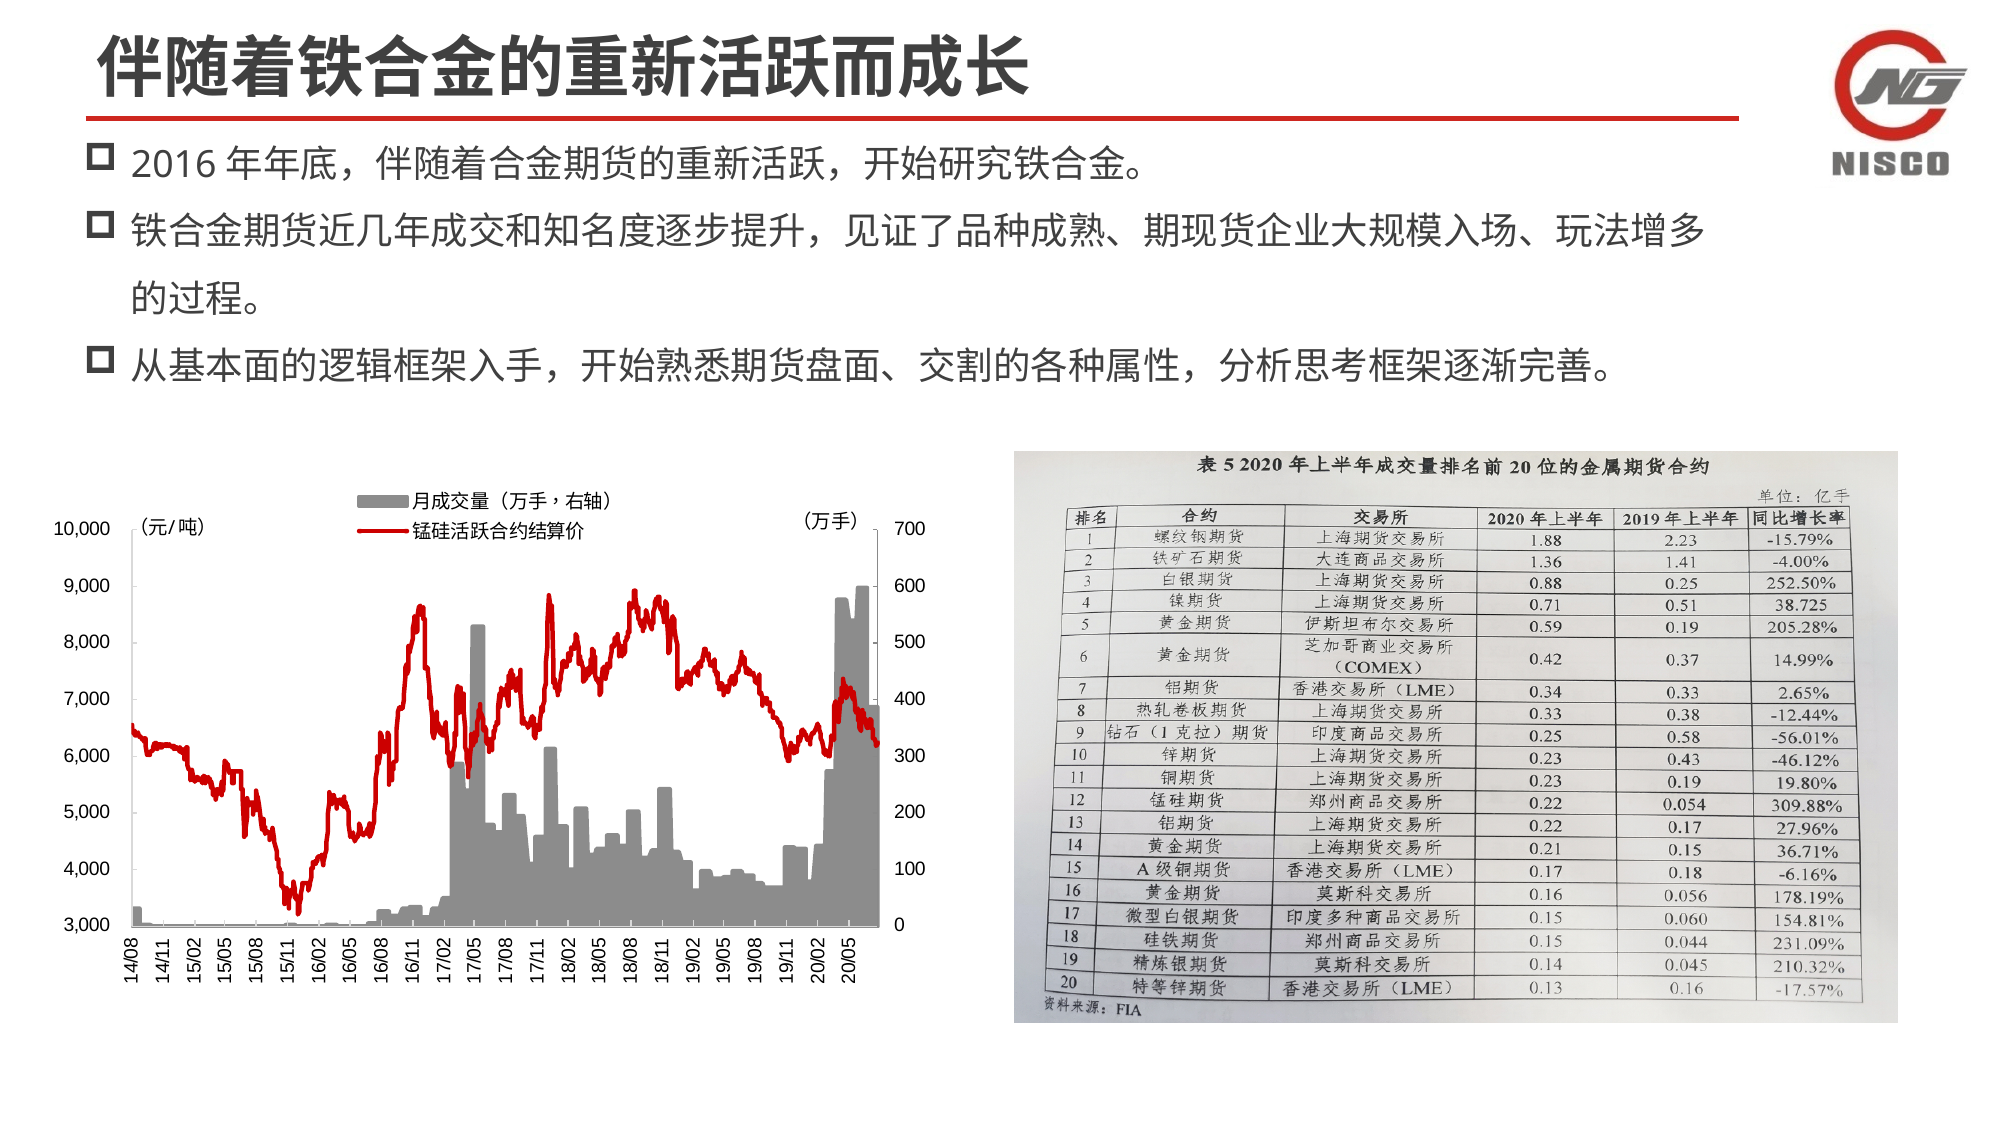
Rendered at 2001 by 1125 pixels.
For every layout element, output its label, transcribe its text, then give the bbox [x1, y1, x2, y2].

picture [1815, 24, 1978, 188]
text_box 伴随着铁合金的重新活跃而成长 [82, 17, 1510, 88]
picture [1014, 450, 1898, 1023]
picture [32, 470, 928, 1007]
text_box 2016年年底，伴随着合金期货的重新活跃，开始研究铁合金。 铁合金期货近几年成交和知名度逐步提升，见证了品种成熟、期现货企业大规模入场、玩法增多的过程。 从基本面的逻辑框架入手，开始熟悉期货盘面、交割的各种属性，分析思考框架逐渐完善。 [69, 109, 1740, 530]
